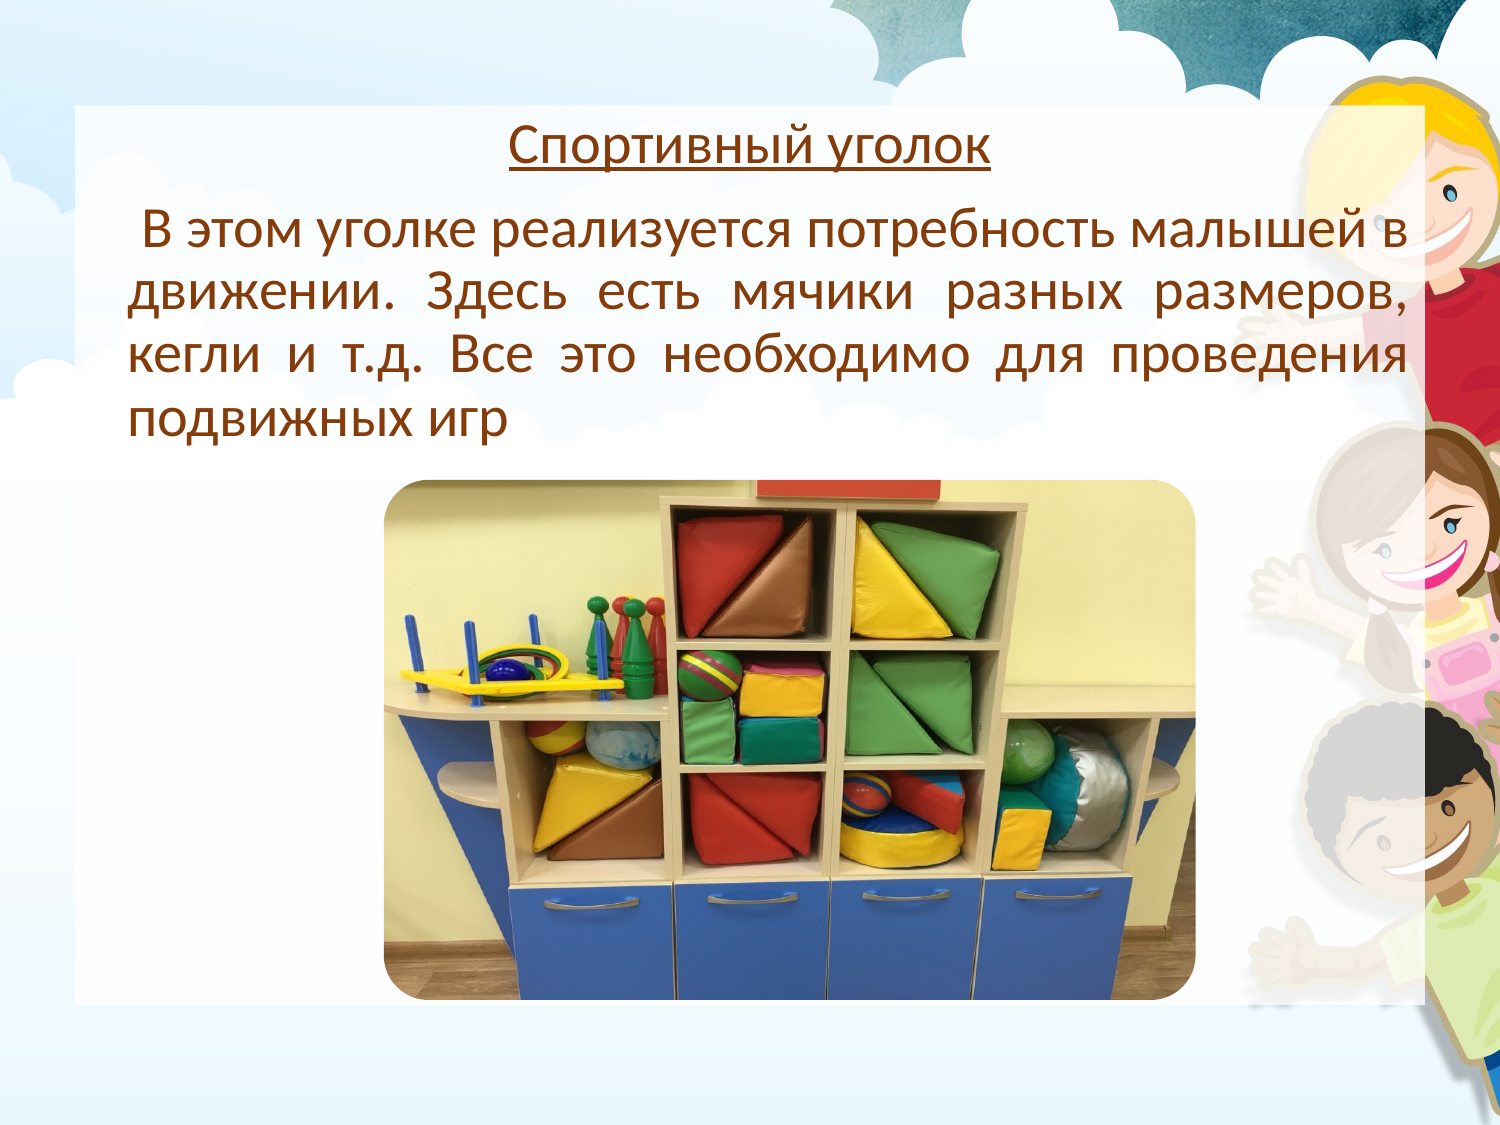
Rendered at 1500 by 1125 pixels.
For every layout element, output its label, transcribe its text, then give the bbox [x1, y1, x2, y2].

picture [0, 0, 1500, 1125]
list Спортивный уголок В этом уголке реализуется потребность малышей в движении. Здесь есть мячики разных размеров, кегли и т.д. Все это необходимо для проведения подвижных игр [74, 105, 1426, 1006]
